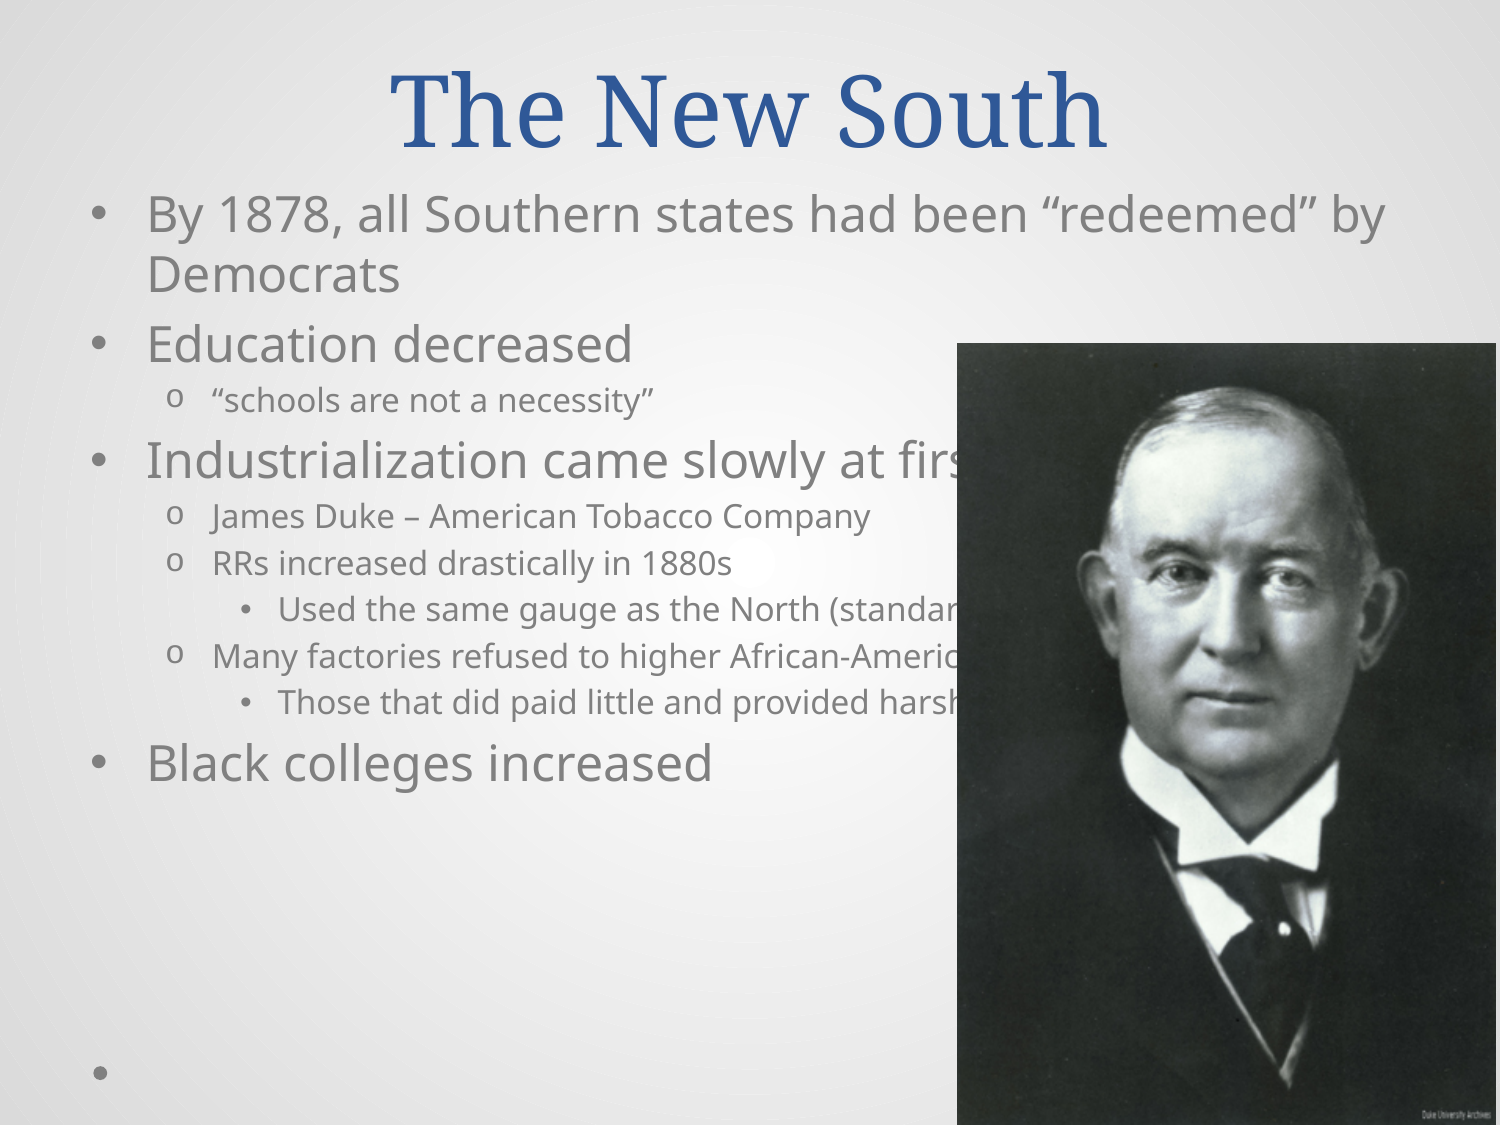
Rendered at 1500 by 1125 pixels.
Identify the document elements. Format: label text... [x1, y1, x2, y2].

list By 1878, all Southern states had been “redeemed” by Democrats Education decreased “schools are not a necessity” Industrialization came slowly at first James Duke – American Tobacco Company RRs increased drastically in 1880s Used the same gauge as the North (standard gauge) Many factories refused to higher African-Americans Those that did paid little and provided harsh jobs Black colleges increased [75, 174, 1425, 1075]
picture [957, 343, 1496, 1125]
title The New South [75, 24, 1425, 174]
